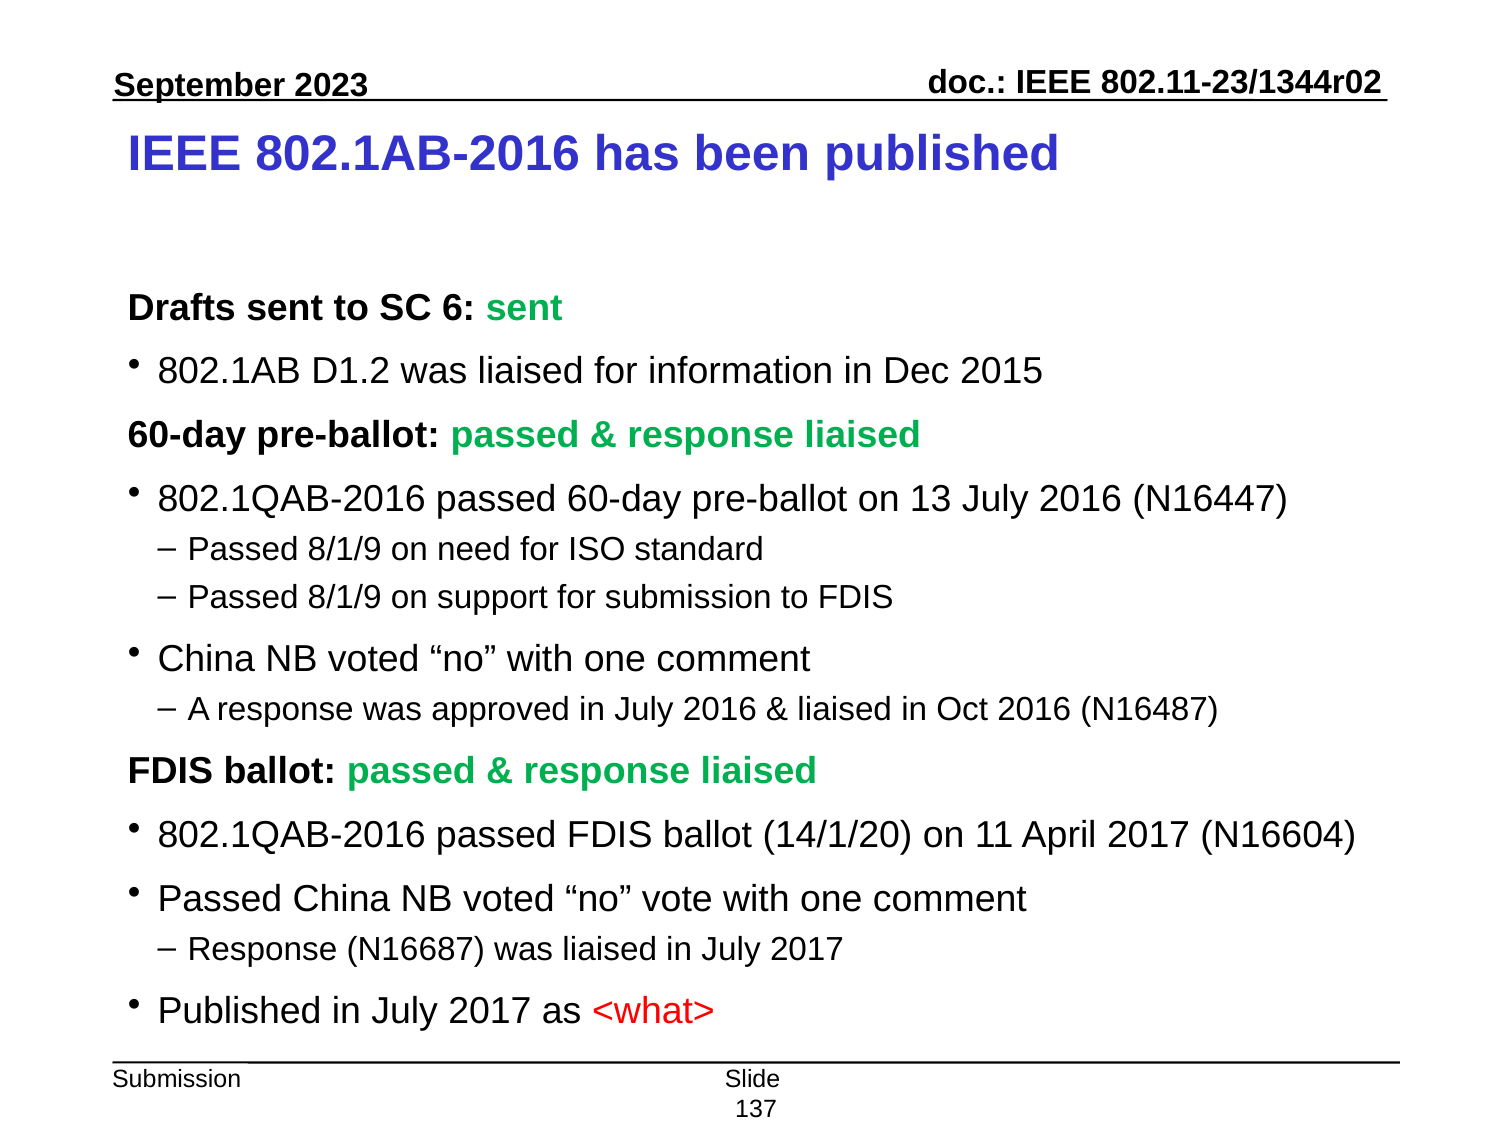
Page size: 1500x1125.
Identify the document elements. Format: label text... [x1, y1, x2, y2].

slide_number Slide 137 [709, 1061, 803, 1093]
list Drafts sent to SC 6: sent 802.1AB D1.2 was liaised for information in Dec 2015 60-day pre-ballot: passed & response liaised 802.1QAB-2016 passed 60-day pre-ballot on 13 July 2016 (N16447) Passed 8/1/9 on need for ISO standard Passed 8/1/9 on support for submission to FDIS China NB voted “no” with one comment A response was approved in July 2016 & liaised in Oct 2016 (N16487) FDIS ballot: passed & response liaised 802.1QAB-2016 passed FDIS ballot (14/1/20) on 11 April 2017 (N16604) Passed China NB voted “no” vote with one comment Response (N16687) was liaised in July 2017 Published in July 2017 as <what> [112, 275, 1388, 950]
title IEEE 802.1AB-2016 has been published [112, 112, 1388, 275]
